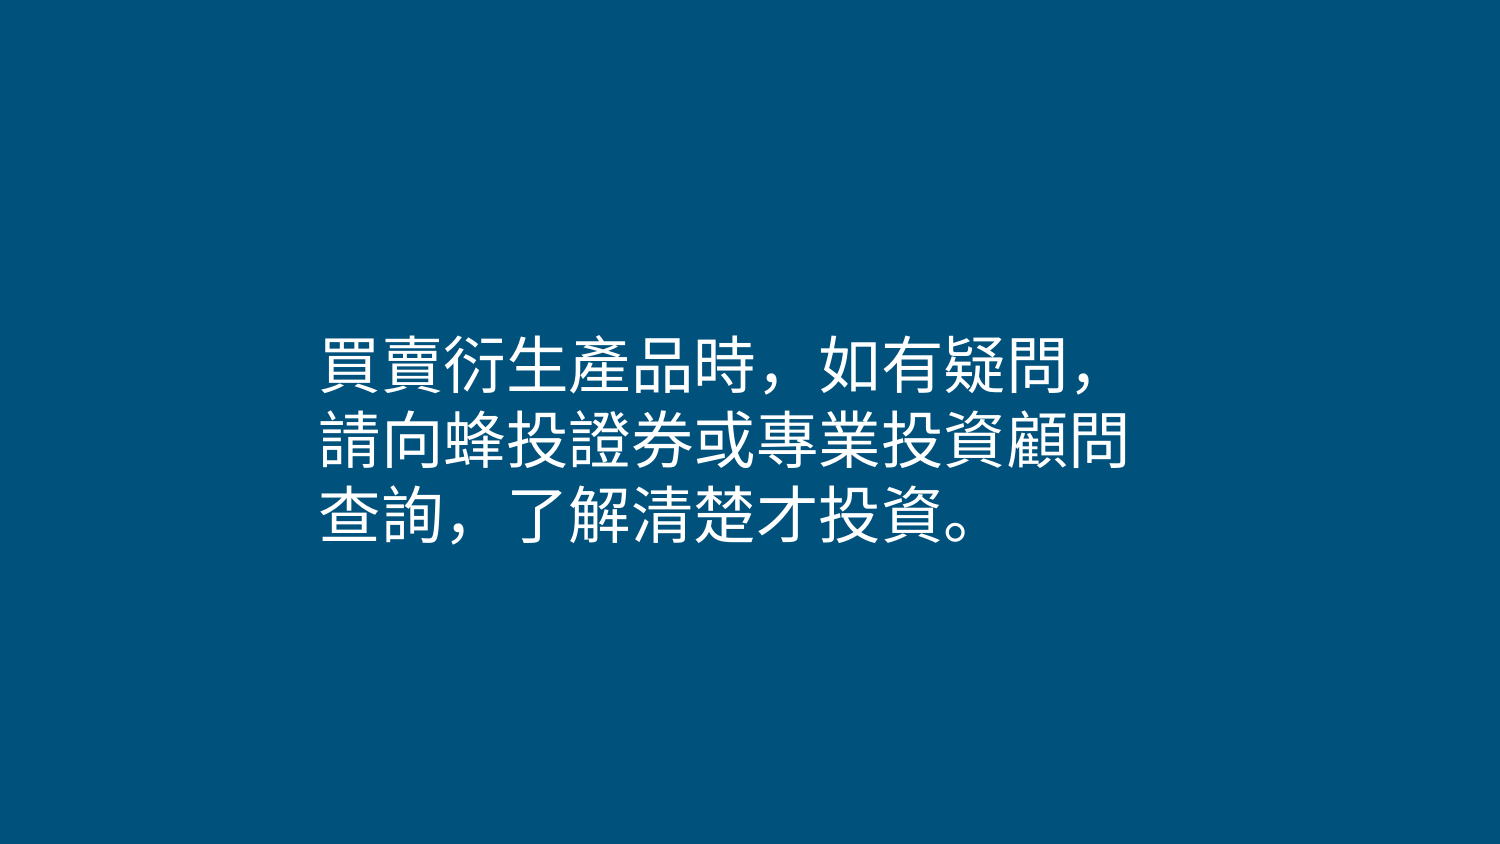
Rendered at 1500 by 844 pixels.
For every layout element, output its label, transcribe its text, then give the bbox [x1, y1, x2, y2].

title 買賣衍生產品時，如有疑問，請向蜂投證券或專業投資顧問查詢，了解清楚才投資。 [303, 103, 1197, 775]
